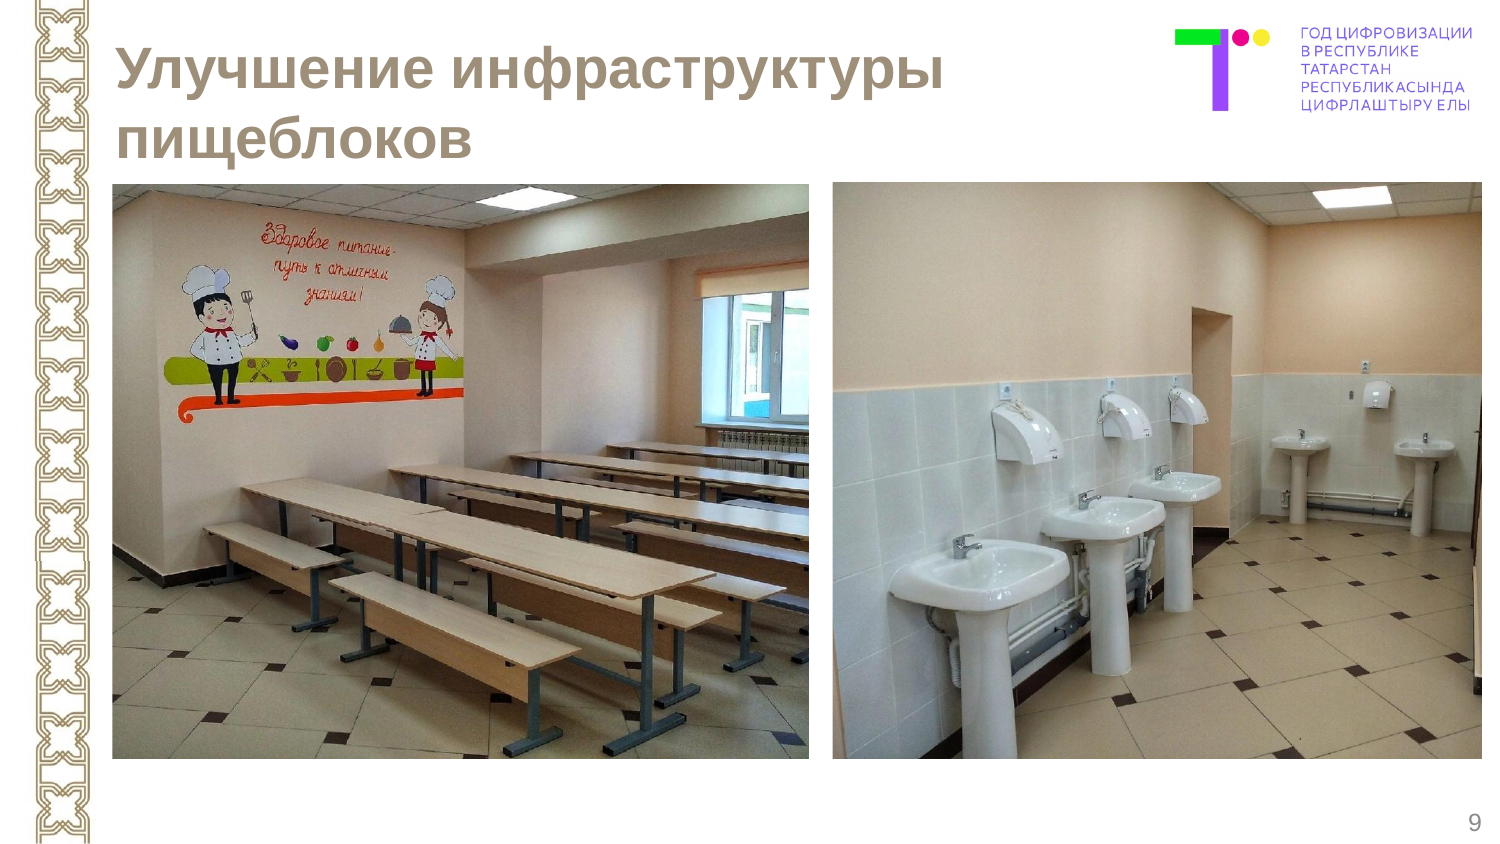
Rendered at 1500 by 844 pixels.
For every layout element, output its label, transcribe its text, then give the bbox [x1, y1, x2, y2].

slide_number 9 [1147, 798, 1497, 844]
text_box Улучшение инфраструктуры пищеблоков [100, 29, 1426, 171]
picture [0, 0, 1500, 844]
